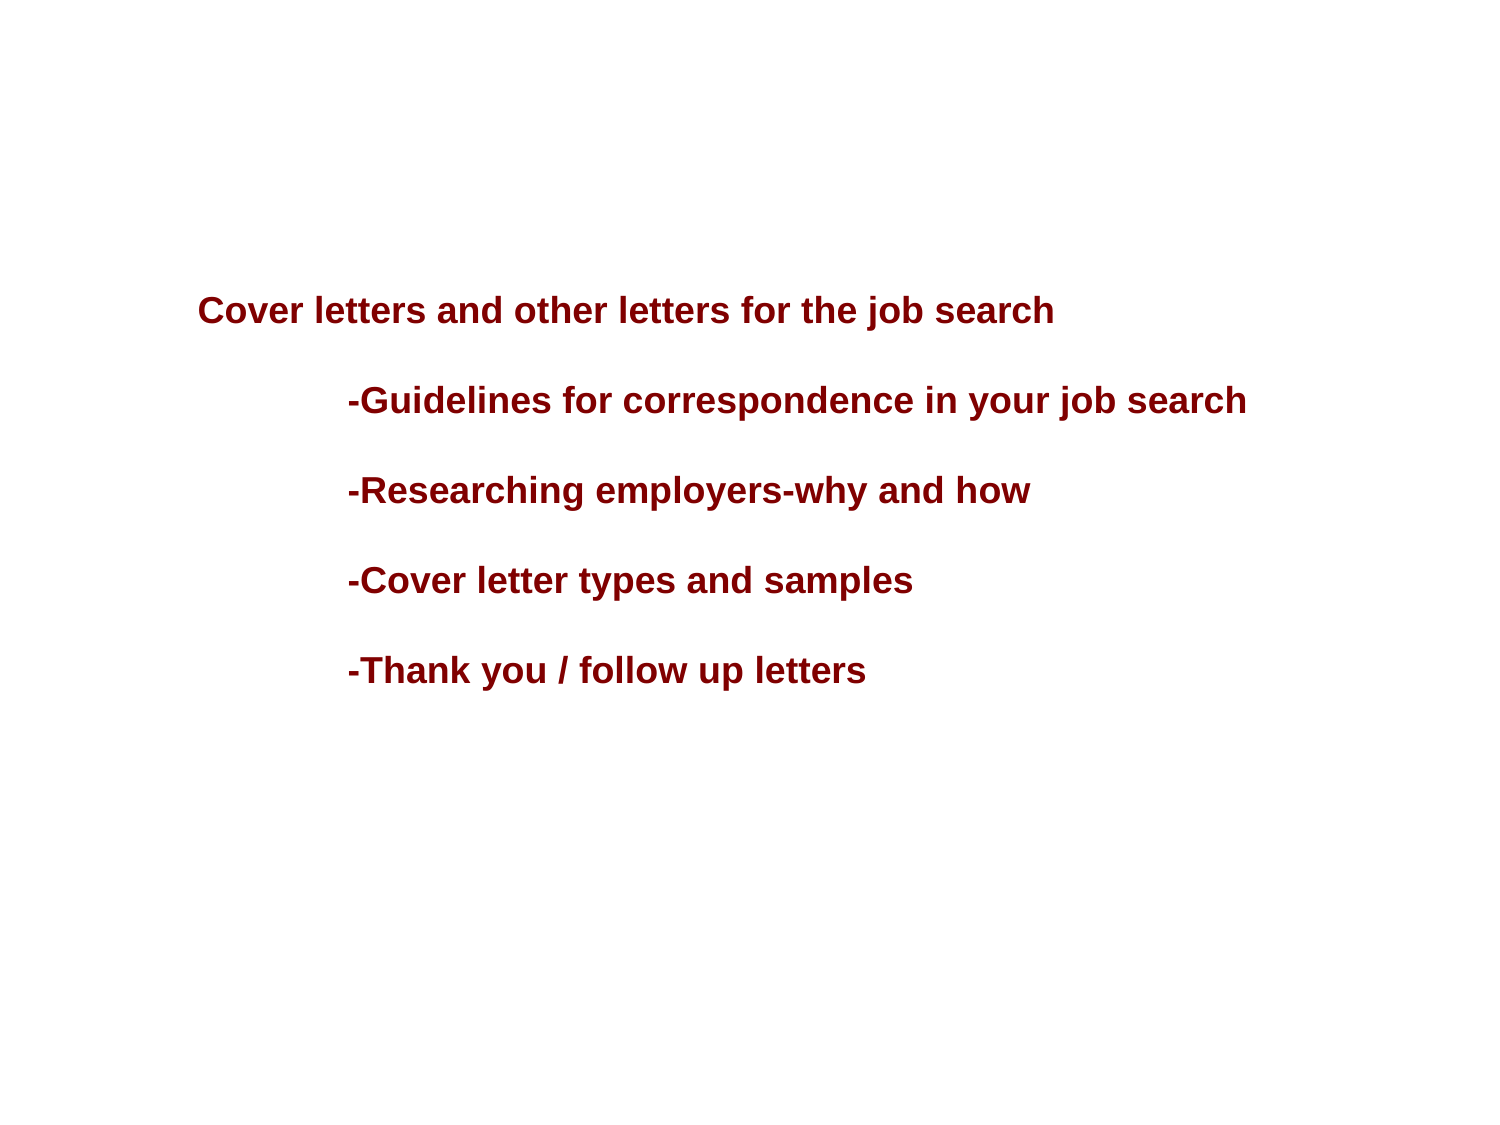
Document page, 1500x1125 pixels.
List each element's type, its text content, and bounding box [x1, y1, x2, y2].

text_box Cover letters and other letters for the job search -Guidelines for correspondence in your job search -Researching employers-why and how -Cover letter types and samples -Thank you / follow up letters [182, 278, 1296, 699]
